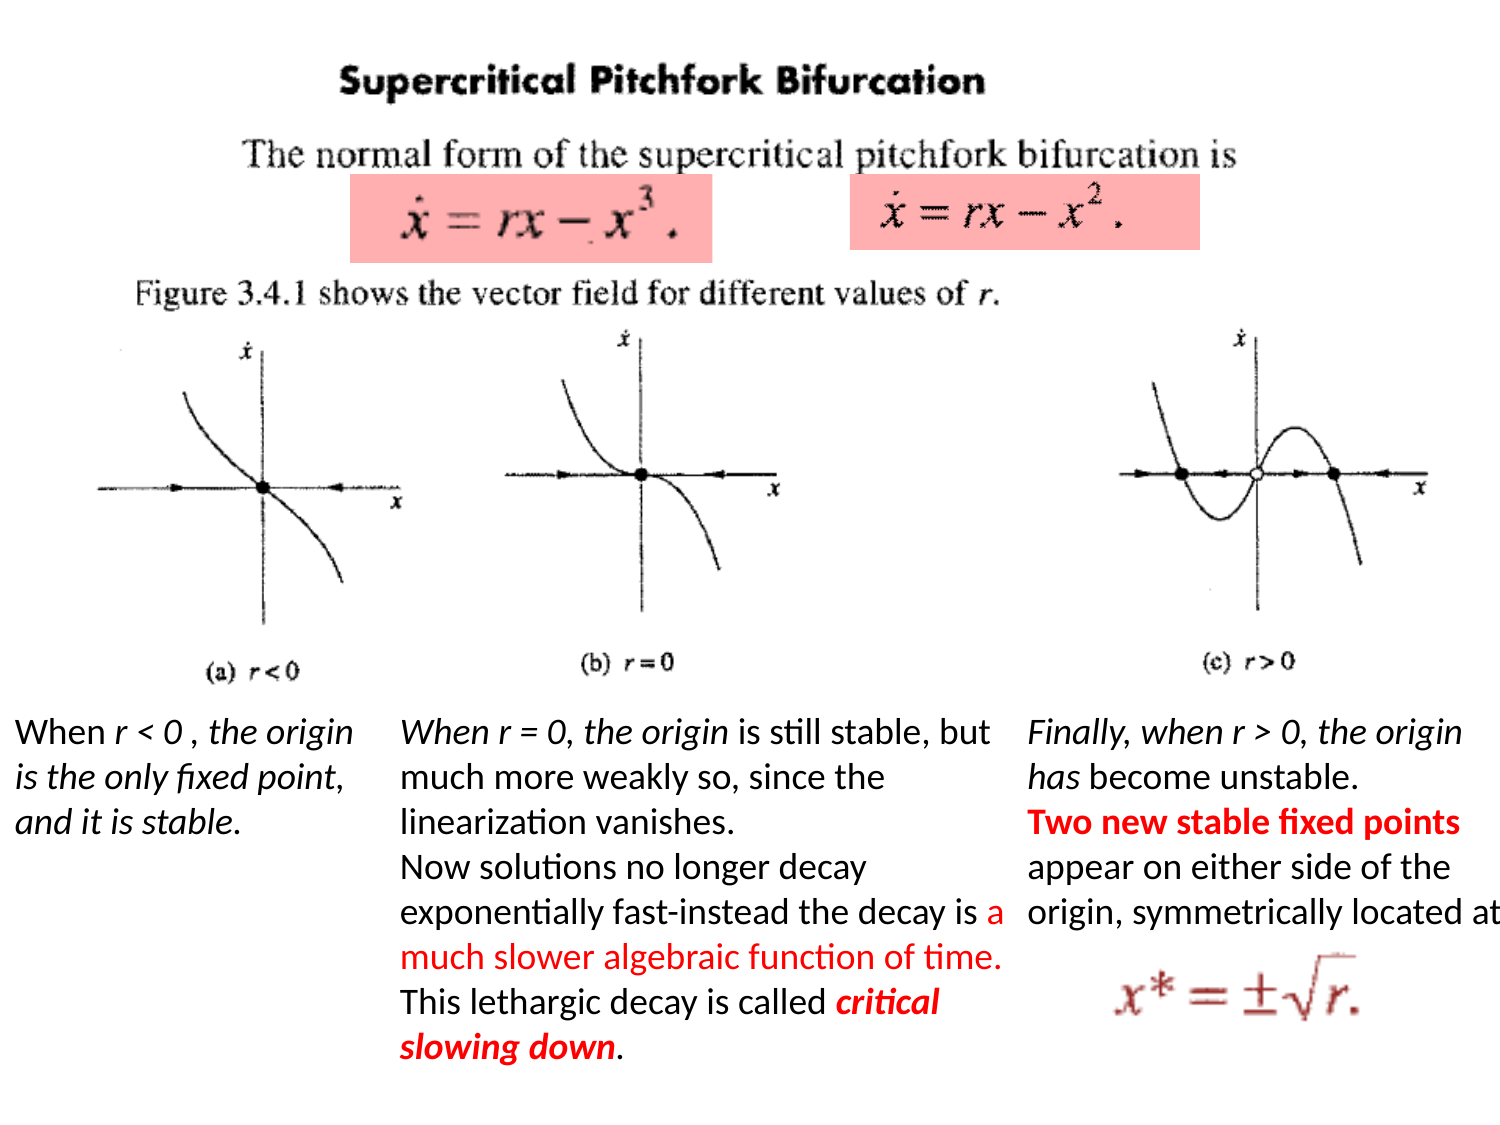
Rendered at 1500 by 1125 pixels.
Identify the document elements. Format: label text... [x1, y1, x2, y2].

picture [1087, 312, 1500, 688]
picture [49, 324, 438, 763]
picture [1099, 949, 1407, 1038]
text_box When r = 0, the origin is still stable, but much more weakly so, since the linearization vanishes. Now solutions no longer decay exponentially fast-instead the decay is a much slower algebraic function of time. This lethargic decay is called critical slowing down. [399, 699, 1013, 1075]
text_box Finally, when r > 0, the origin has become unstable. Two new stable fixed points appear on either side of the origin, symmetrically located at [1012, 699, 1500, 940]
text_box When r < 0 , the origin is the only fixed point, and it is stable. [0, 699, 388, 850]
picture [137, 274, 1013, 688]
picture [237, 59, 1248, 263]
